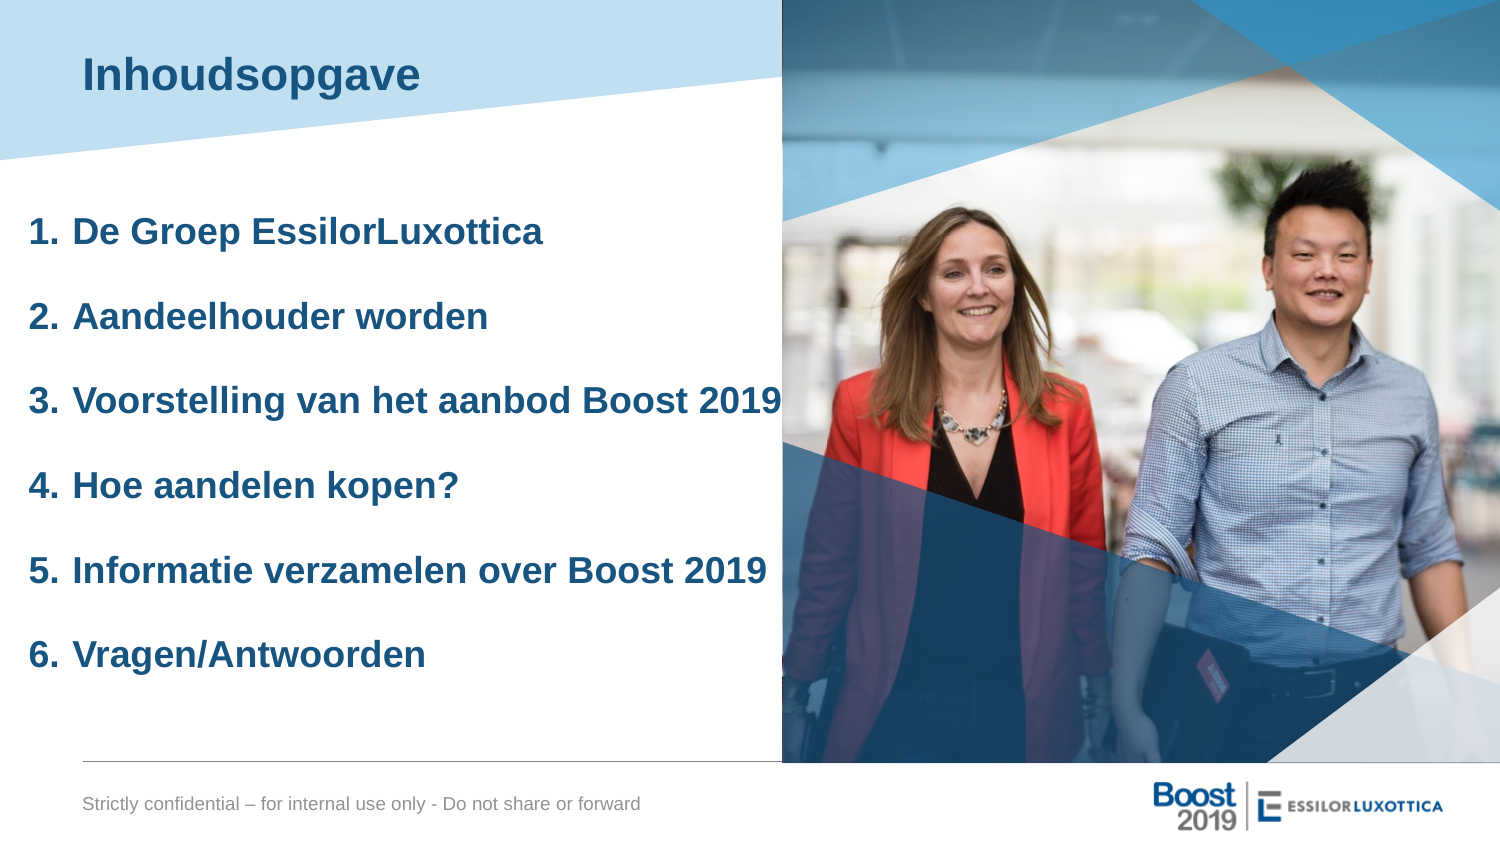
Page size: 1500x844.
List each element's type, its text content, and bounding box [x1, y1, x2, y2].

title Inhoudsopgave [67, 33, 782, 118]
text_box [783, 0, 1500, 764]
list De Groep EssilorLuxottica Aandeelhouder worden Voorstelling van het aanbod Boost 2019 Hoe aandelen kopen? Informatie verzamelen over Boost 2019 Vragen/Antwoorden [13, 199, 782, 719]
picture [1150, 777, 1446, 836]
